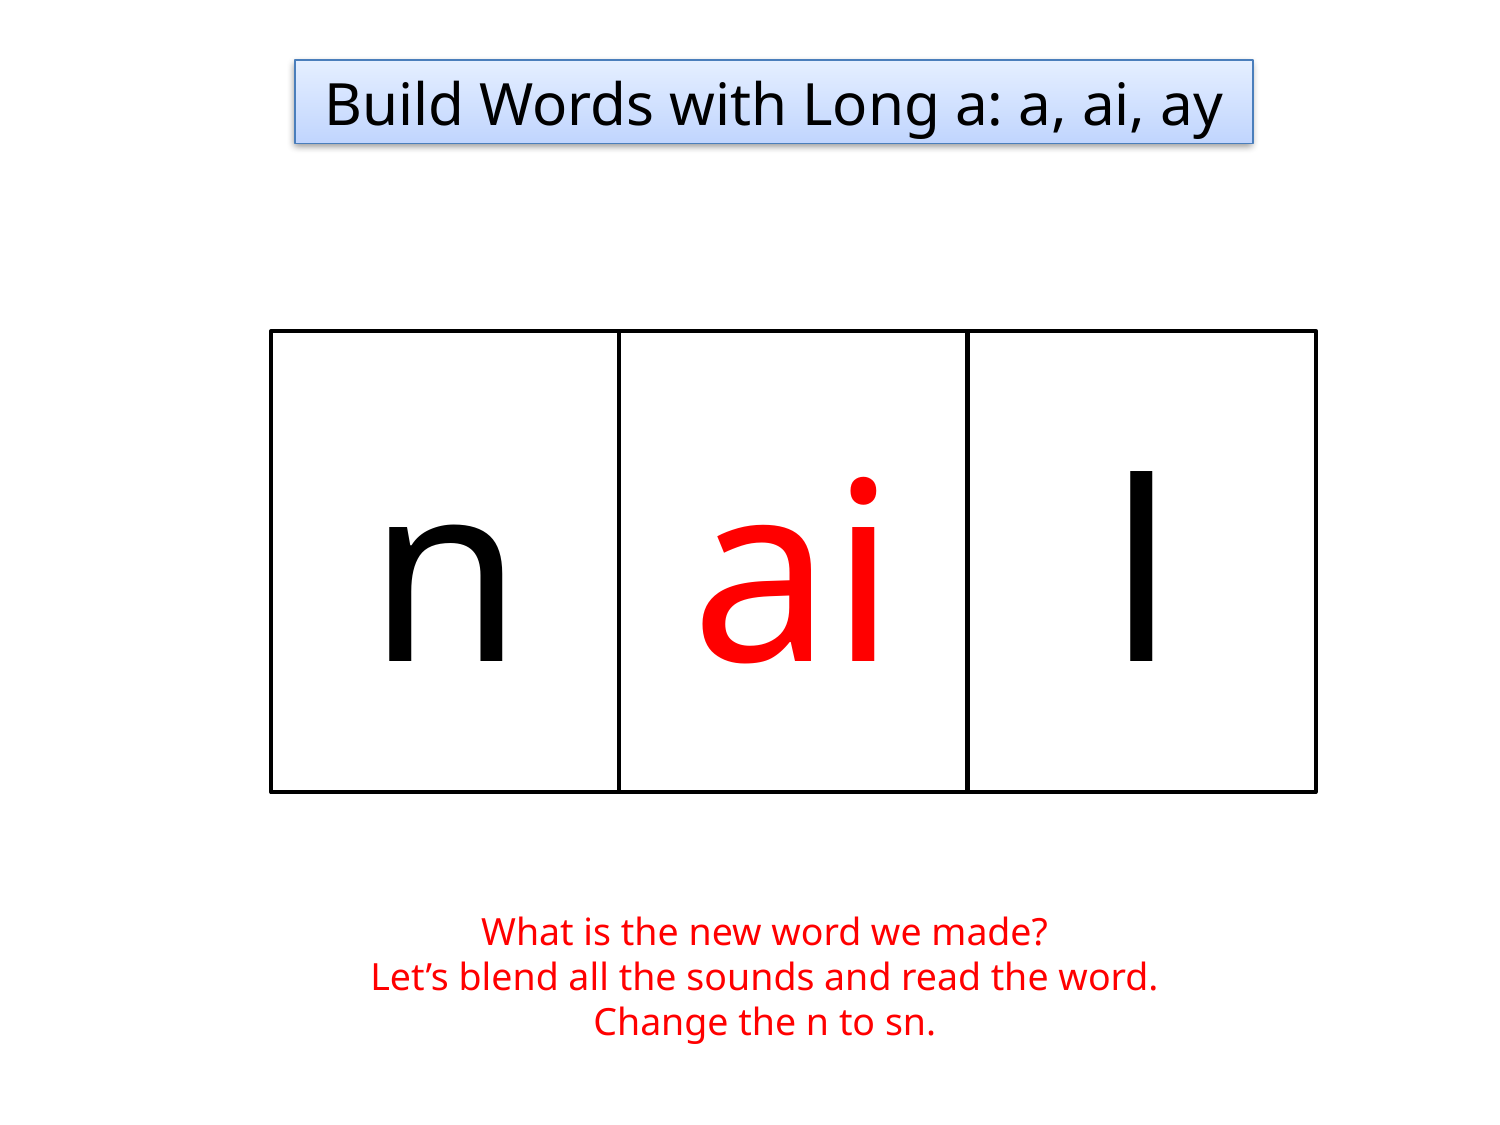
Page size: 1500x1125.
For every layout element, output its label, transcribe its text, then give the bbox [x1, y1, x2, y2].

text_box Build Words with Long a: a, ai, ay [294, 59, 1254, 144]
text_box ai [617, 329, 965, 794]
text_box l [965, 329, 1318, 794]
text_box What is the new word we made? Let’s blend all the sounds and read the word. Change the n to sn. [241, 900, 1288, 1051]
text_box n [269, 329, 617, 794]
